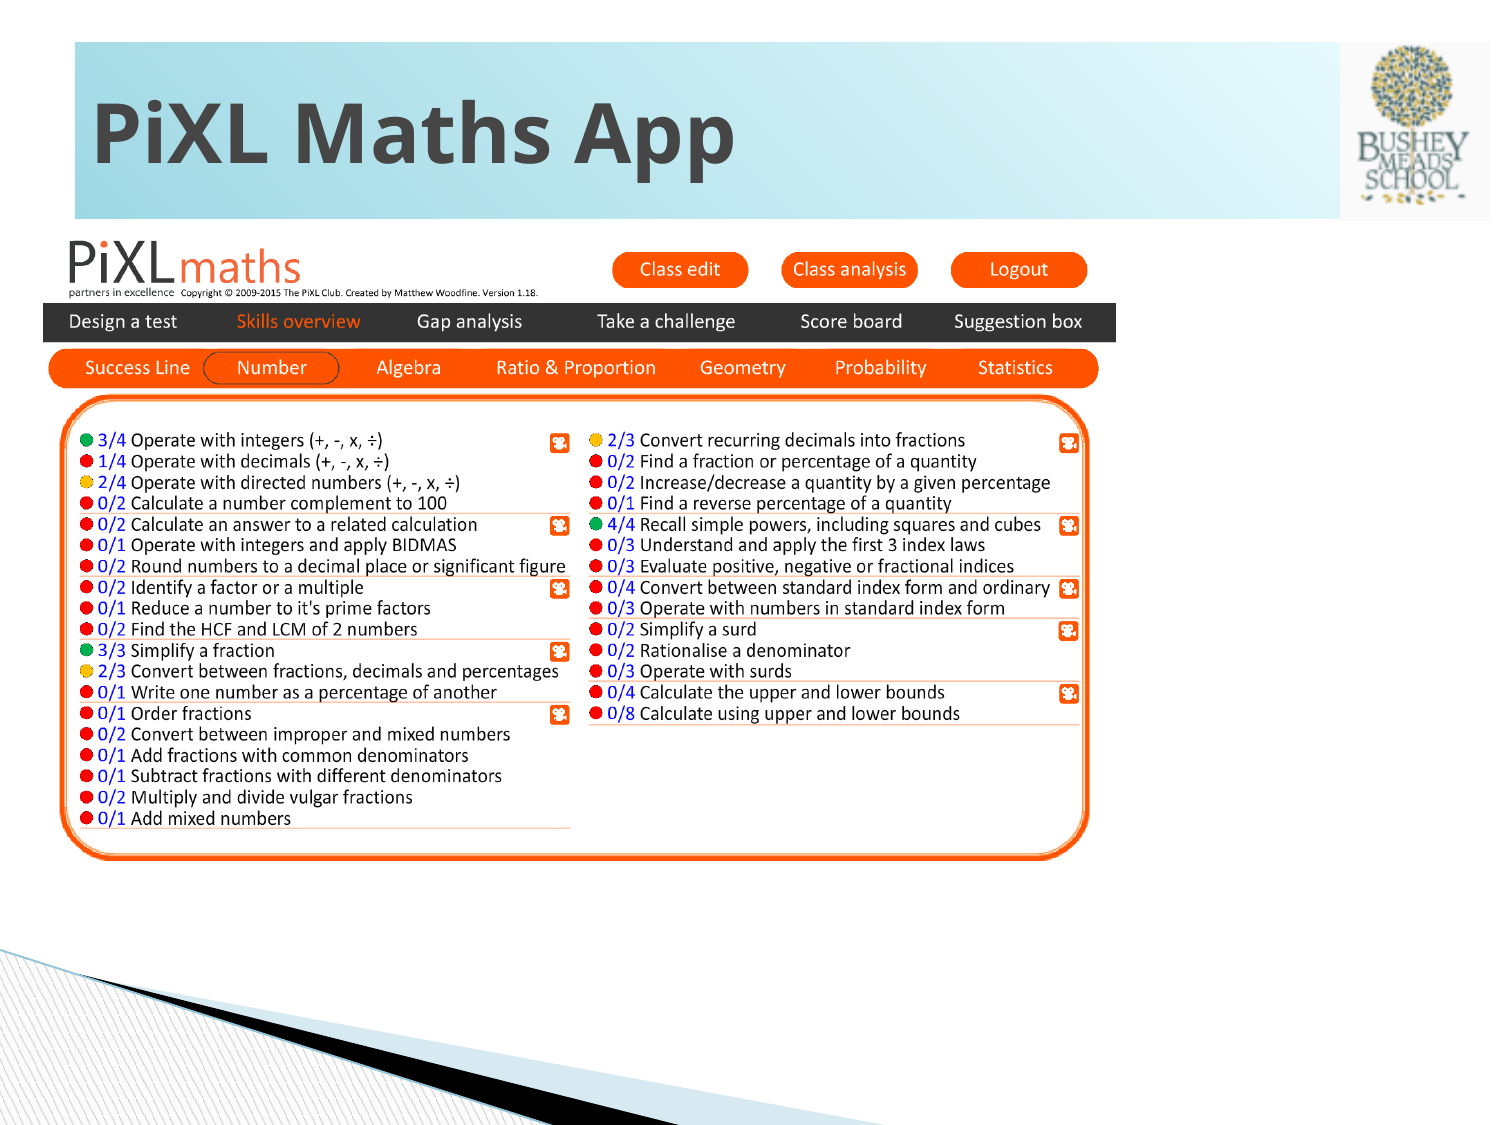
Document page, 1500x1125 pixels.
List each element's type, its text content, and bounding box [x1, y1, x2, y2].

text_box PiXL Maths App [74, 42, 1339, 219]
picture [43, 237, 1116, 866]
picture [1340, 42, 1490, 221]
